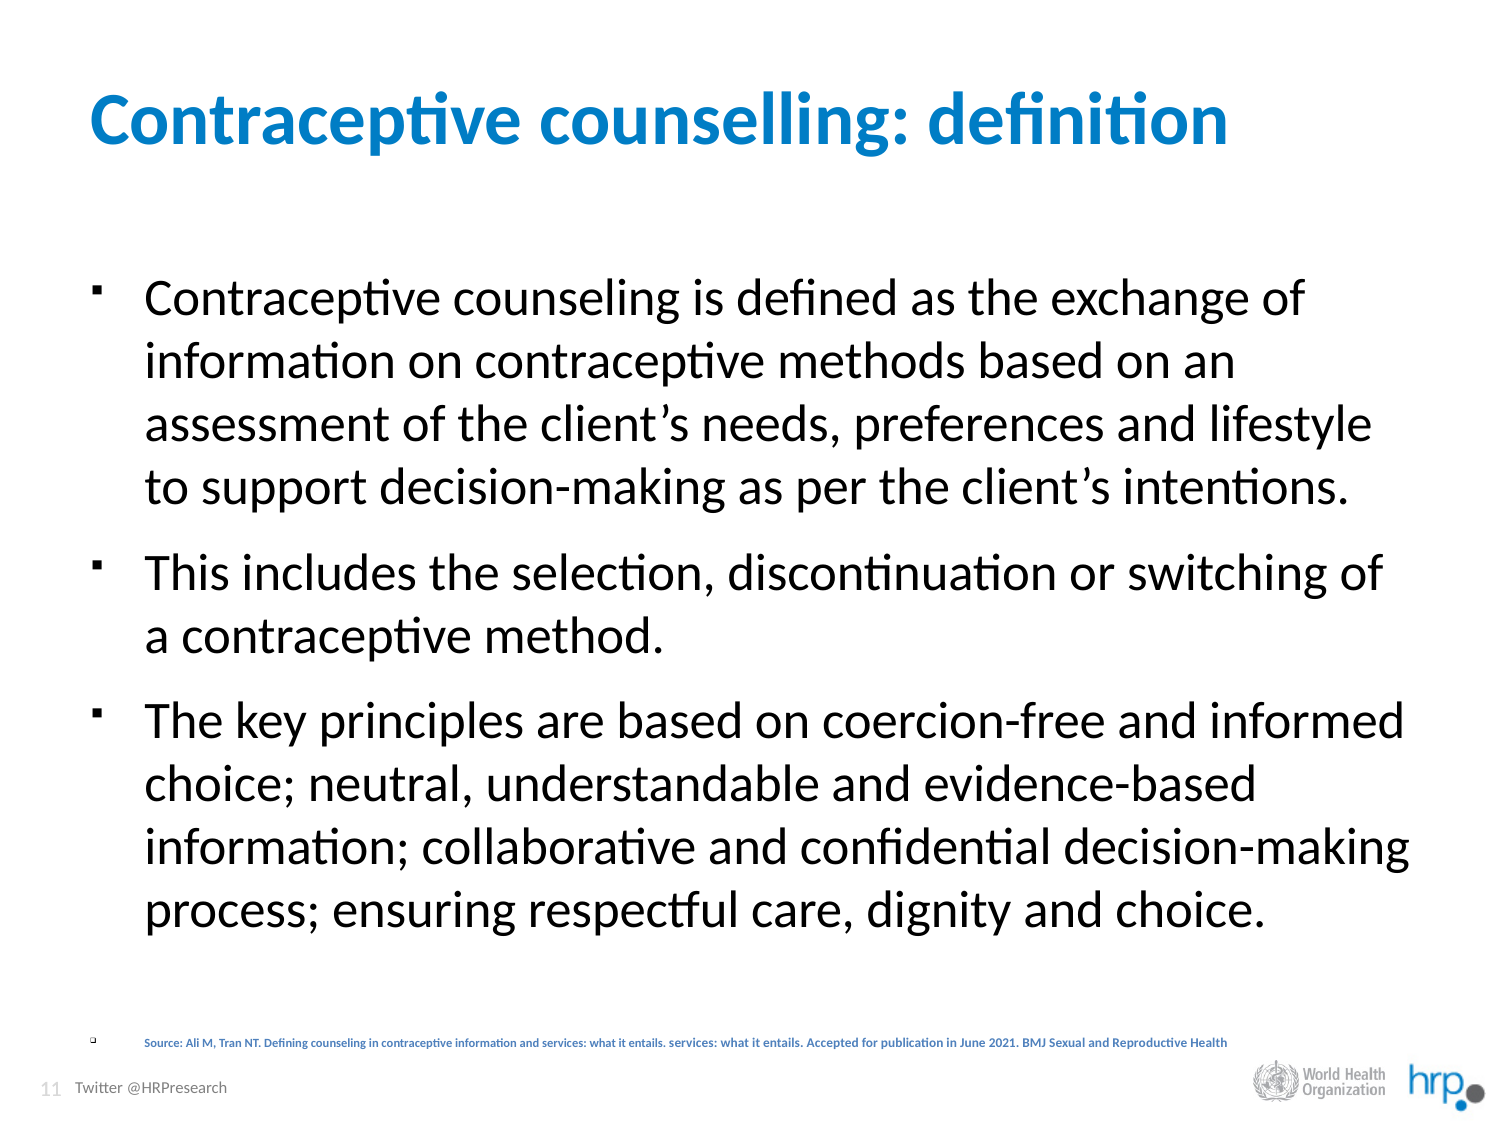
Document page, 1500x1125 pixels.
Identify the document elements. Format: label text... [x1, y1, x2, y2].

picture [1407, 1043, 1486, 1122]
title Contraceptive counselling: definition [75, 45, 1425, 185]
list Contraceptive counseling is defined as the exchange of information on contraceptive methods based on an assessment of the client’s needs, preferences and lifestyle to support decision-making as per the client’s intentions. This includes the selection, discontinuation or switching of a contraceptive method. The key principles are based on coercion-free and informed choice; neutral, understandable and evidence-based information; collaborative and confidential decision-making process; ensuring respectful care, dignity and choice. Source: Ali M, Tran NT. Defining counseling in contraceptive information and services: what it entails. services: what it entails. Accepted for publication in June 2021. BMJ Sexual and Reproductive Health [75, 255, 1425, 1100]
